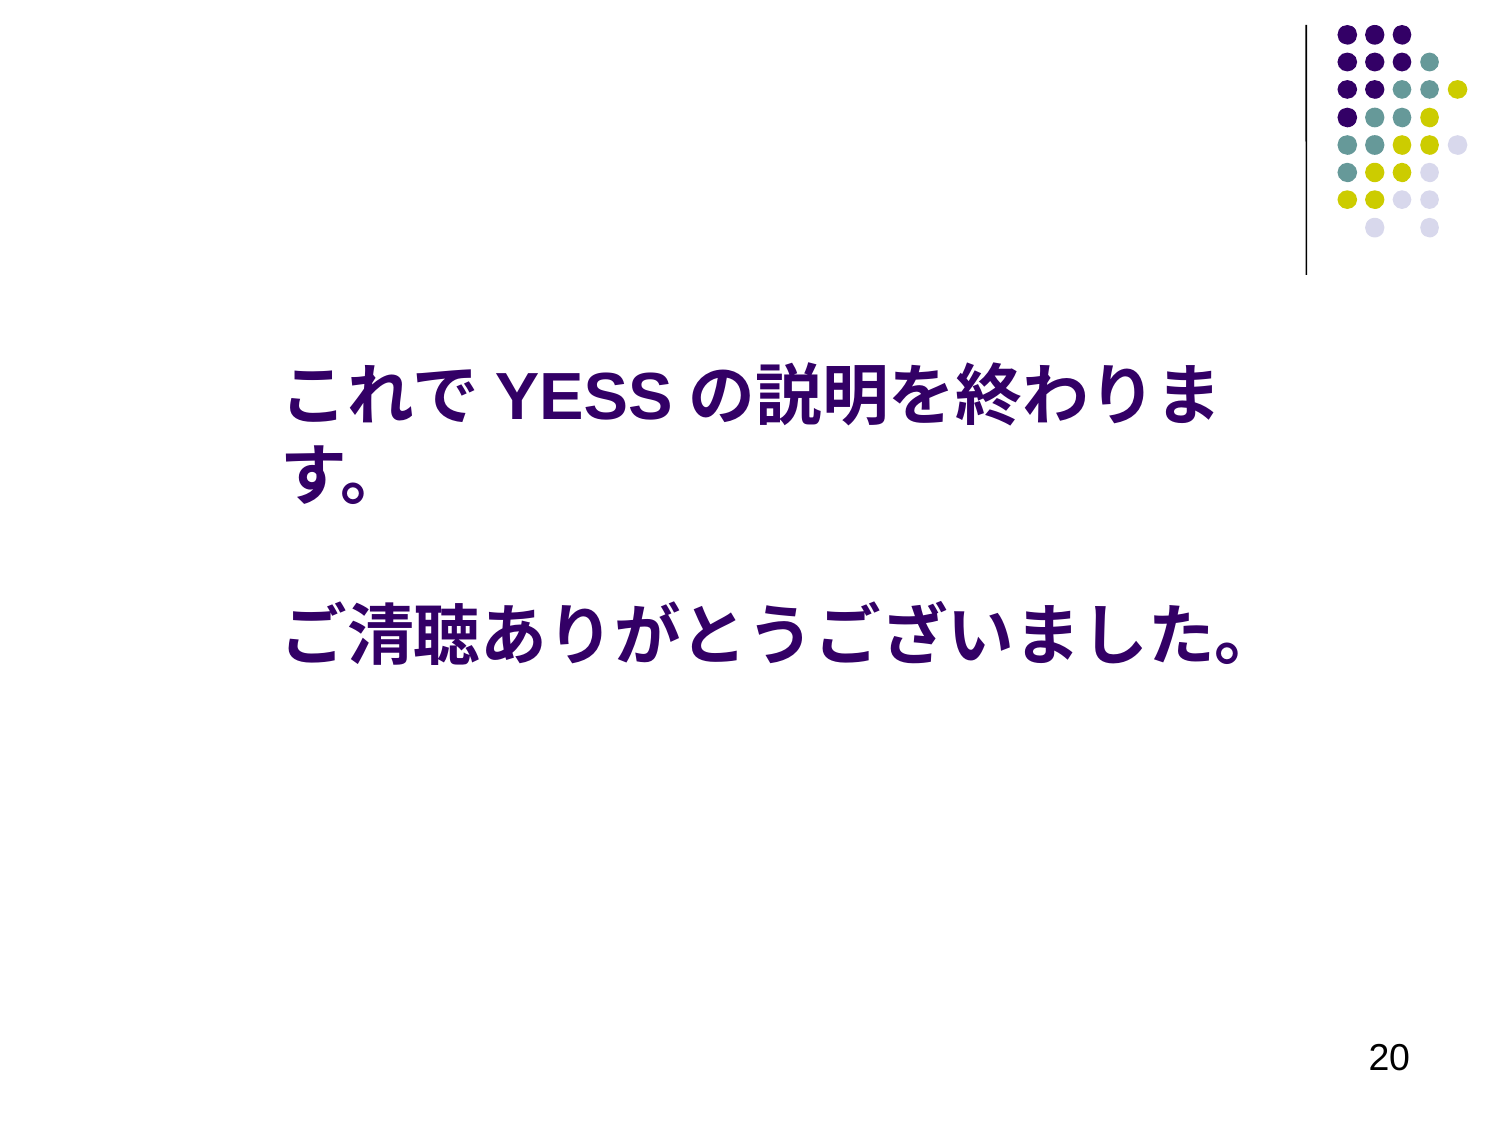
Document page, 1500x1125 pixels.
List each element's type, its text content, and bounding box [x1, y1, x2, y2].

title これでYESSの説明を終わります。 ご清聴ありがとうございました。 [265, 562, 1326, 681]
slide_number 20 [1074, 1024, 1426, 1101]
